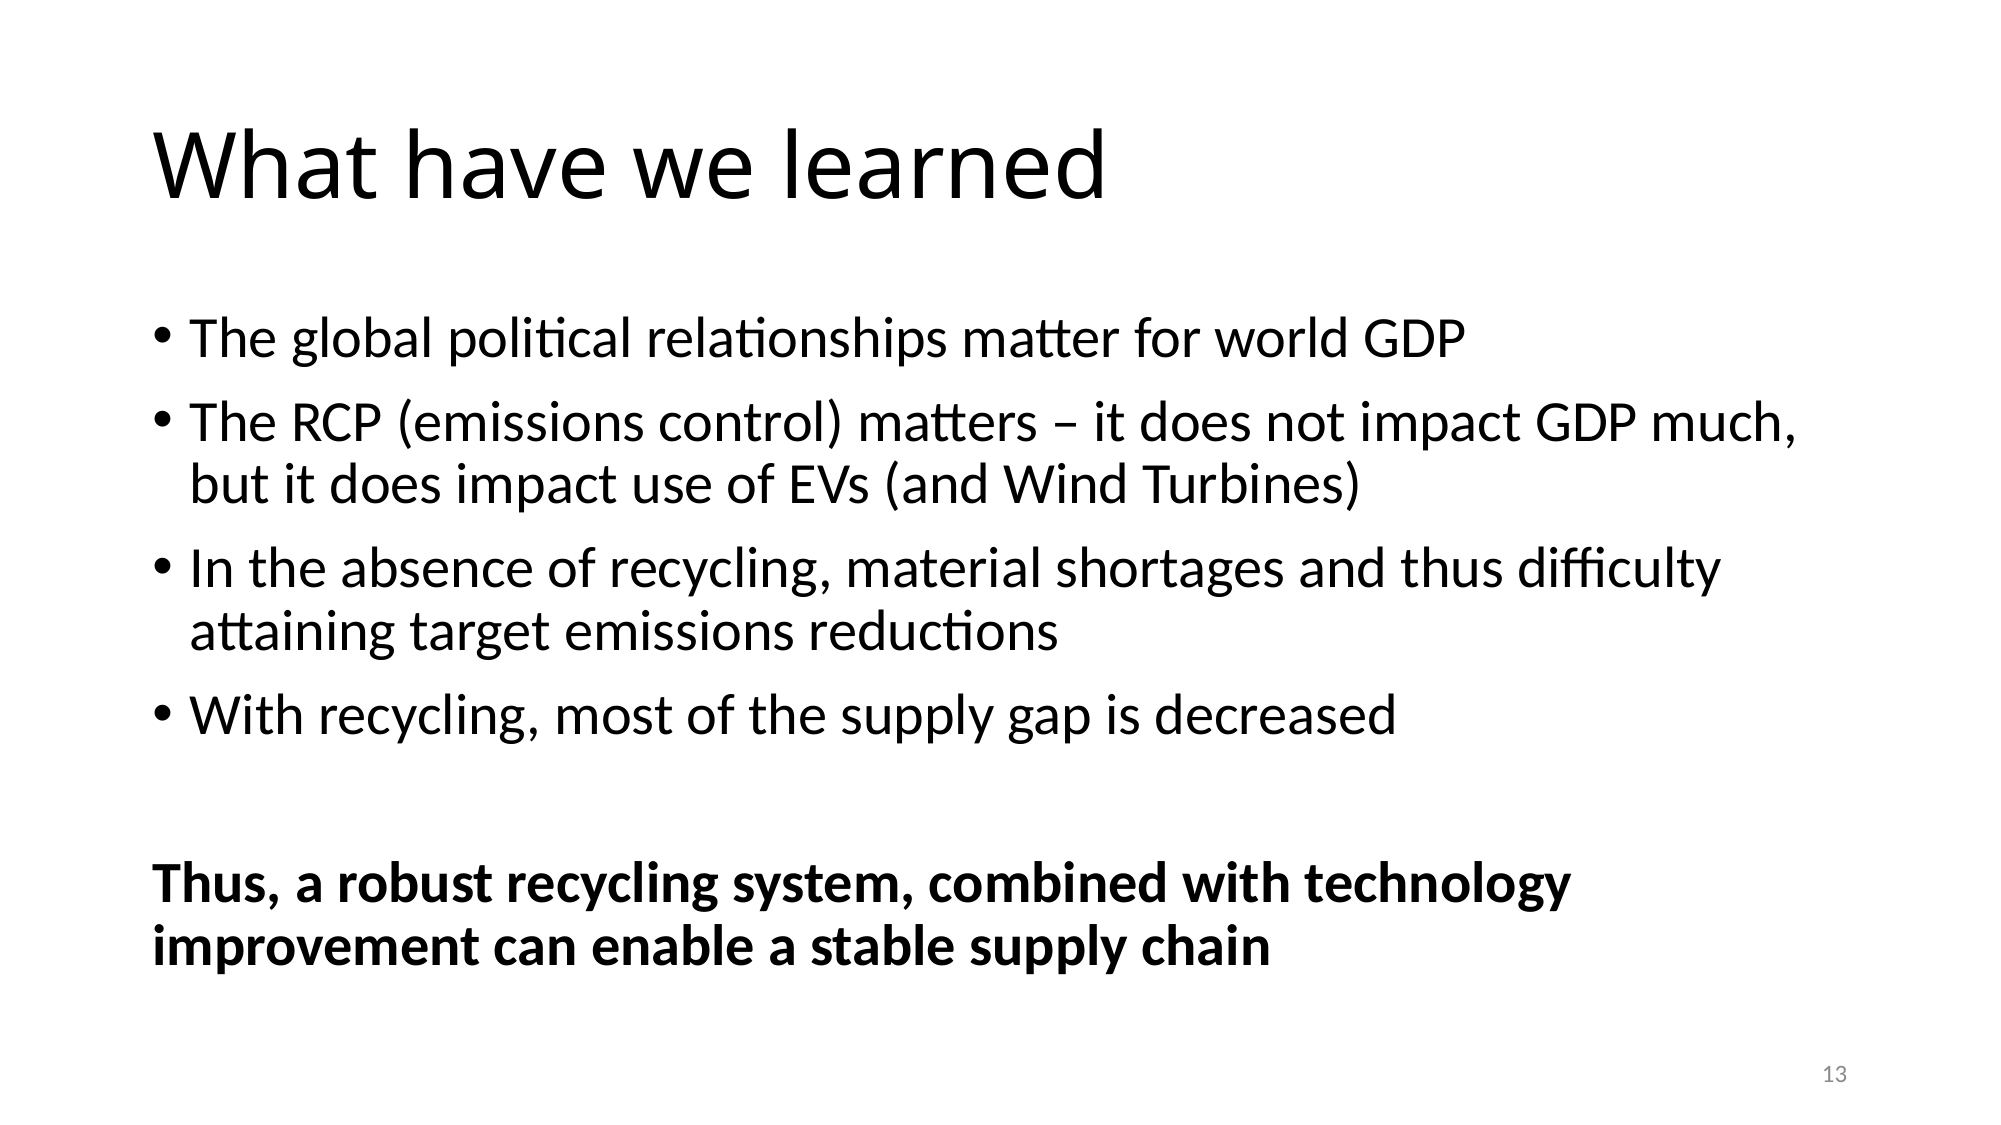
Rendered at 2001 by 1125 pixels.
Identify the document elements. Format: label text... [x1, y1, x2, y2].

slide_number 13 [1412, 1042, 1863, 1103]
list The global political relationships matter for world GDP The RCP (emissions control) matters – it does not impact GDP much, but it does impact use of EVs (and Wind Turbines) In the absence of recycling, material shortages and thus difficulty attaining target emissions reductions With recycling, most of the supply gap is decreased Thus, a robust recycling system, combined with technology improvement can enable a stable supply chain [137, 299, 1863, 1014]
title What have we learned [137, 59, 1863, 278]
